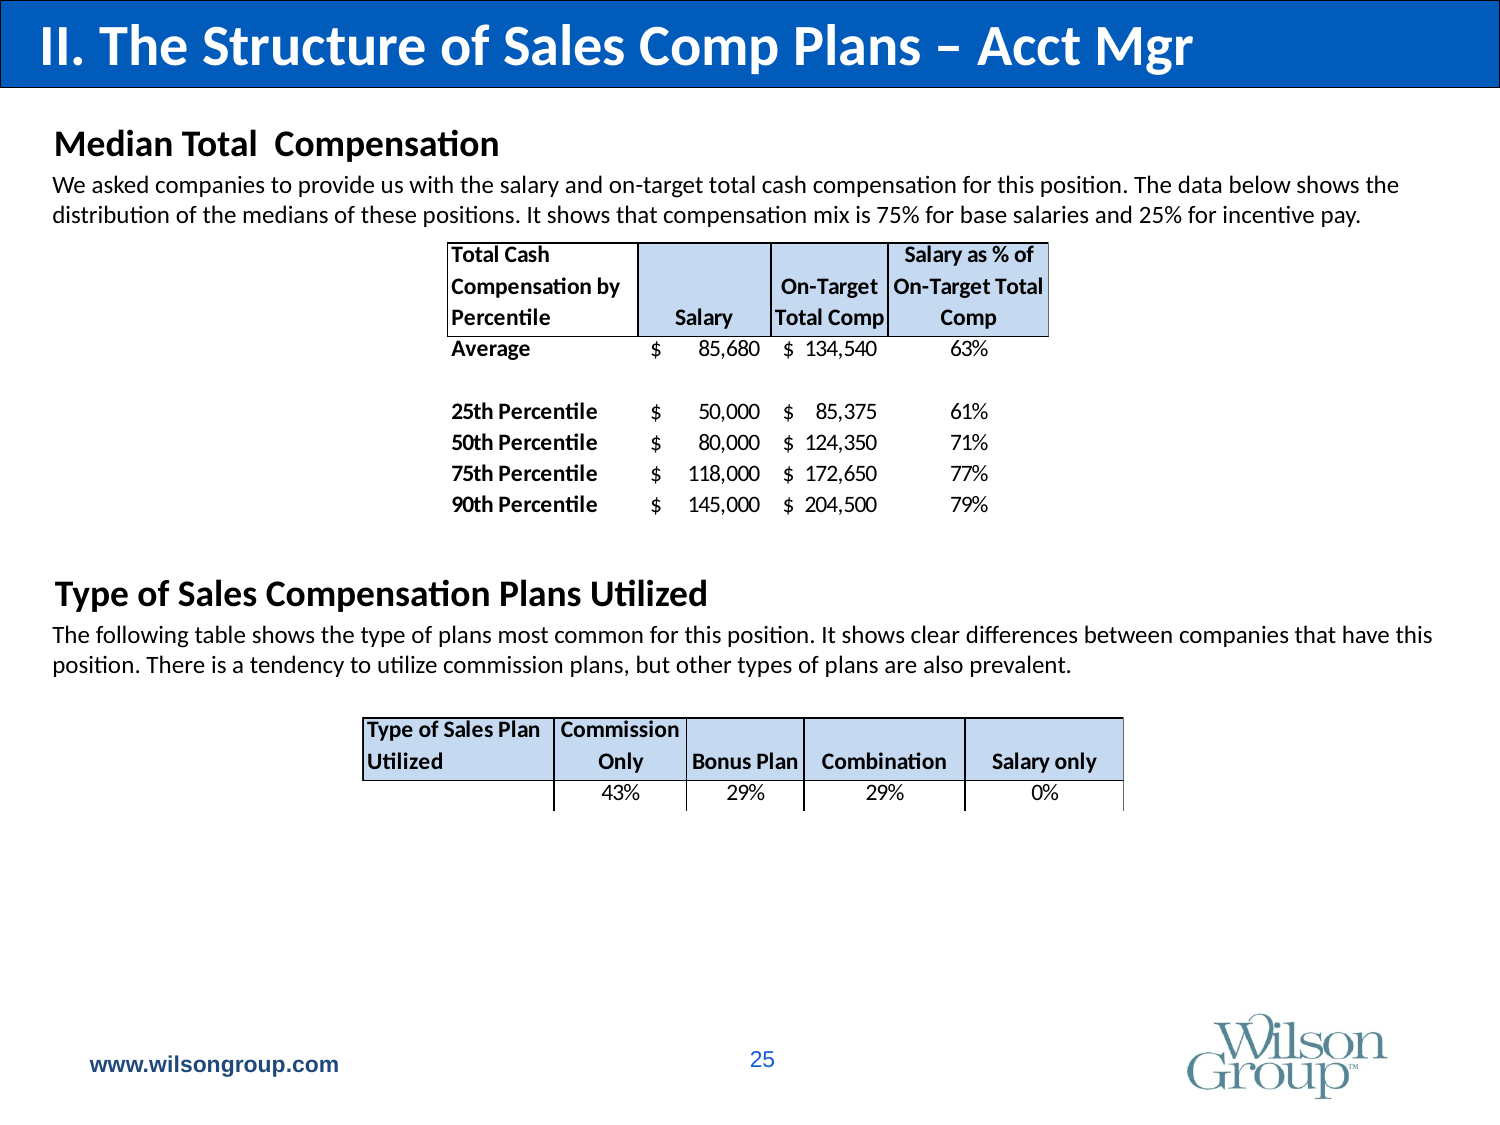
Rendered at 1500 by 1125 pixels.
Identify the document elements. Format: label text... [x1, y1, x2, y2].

text_box Median Total Compensation [39, 111, 515, 161]
text_box We asked companies to provide us with the salary and on-target total cash compensation for this position. The data below shows the distribution of the medians of these positions. It shows that compensation mix is 75% for base salaries and 25% for incentive pay. [37, 161, 1465, 237]
picture [446, 241, 1051, 526]
picture [1187, 1012, 1388, 1100]
text_box The following table shows the type of plans most common for this position. It shows clear differences between companies that have this position. There is a tendency to utilize commission plans, but other types of plans are also prevalent. [37, 611, 1466, 687]
text_box II. The Structure of Sales Comp Plans – Acct Mgr [24, 0, 1500, 85]
picture [362, 716, 1126, 813]
text_box Type of Sales Compensation Plans Utilized [40, 561, 725, 611]
